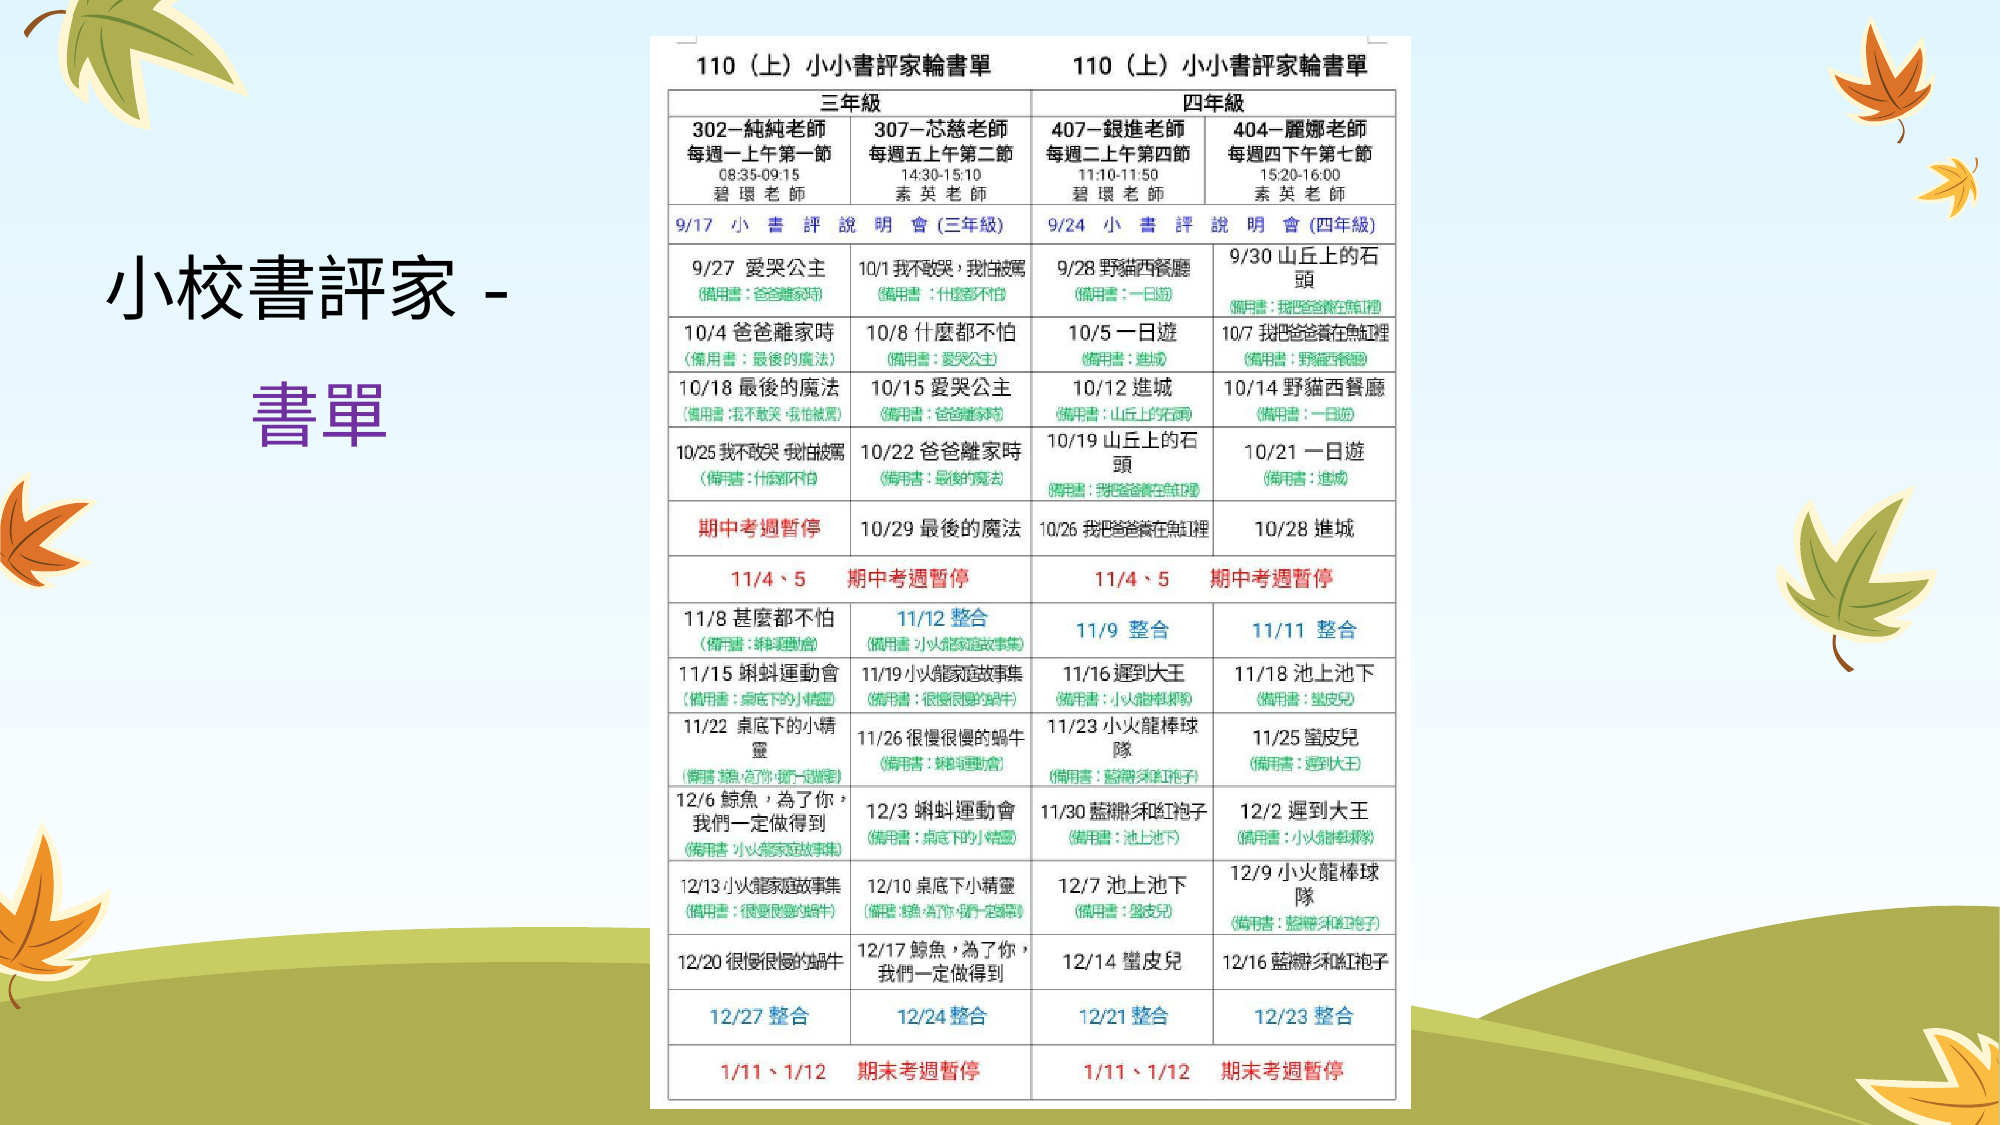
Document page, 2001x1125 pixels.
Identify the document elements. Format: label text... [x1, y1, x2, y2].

picture [650, 36, 1411, 1109]
title 小校書評家-書單 [84, 171, 555, 464]
